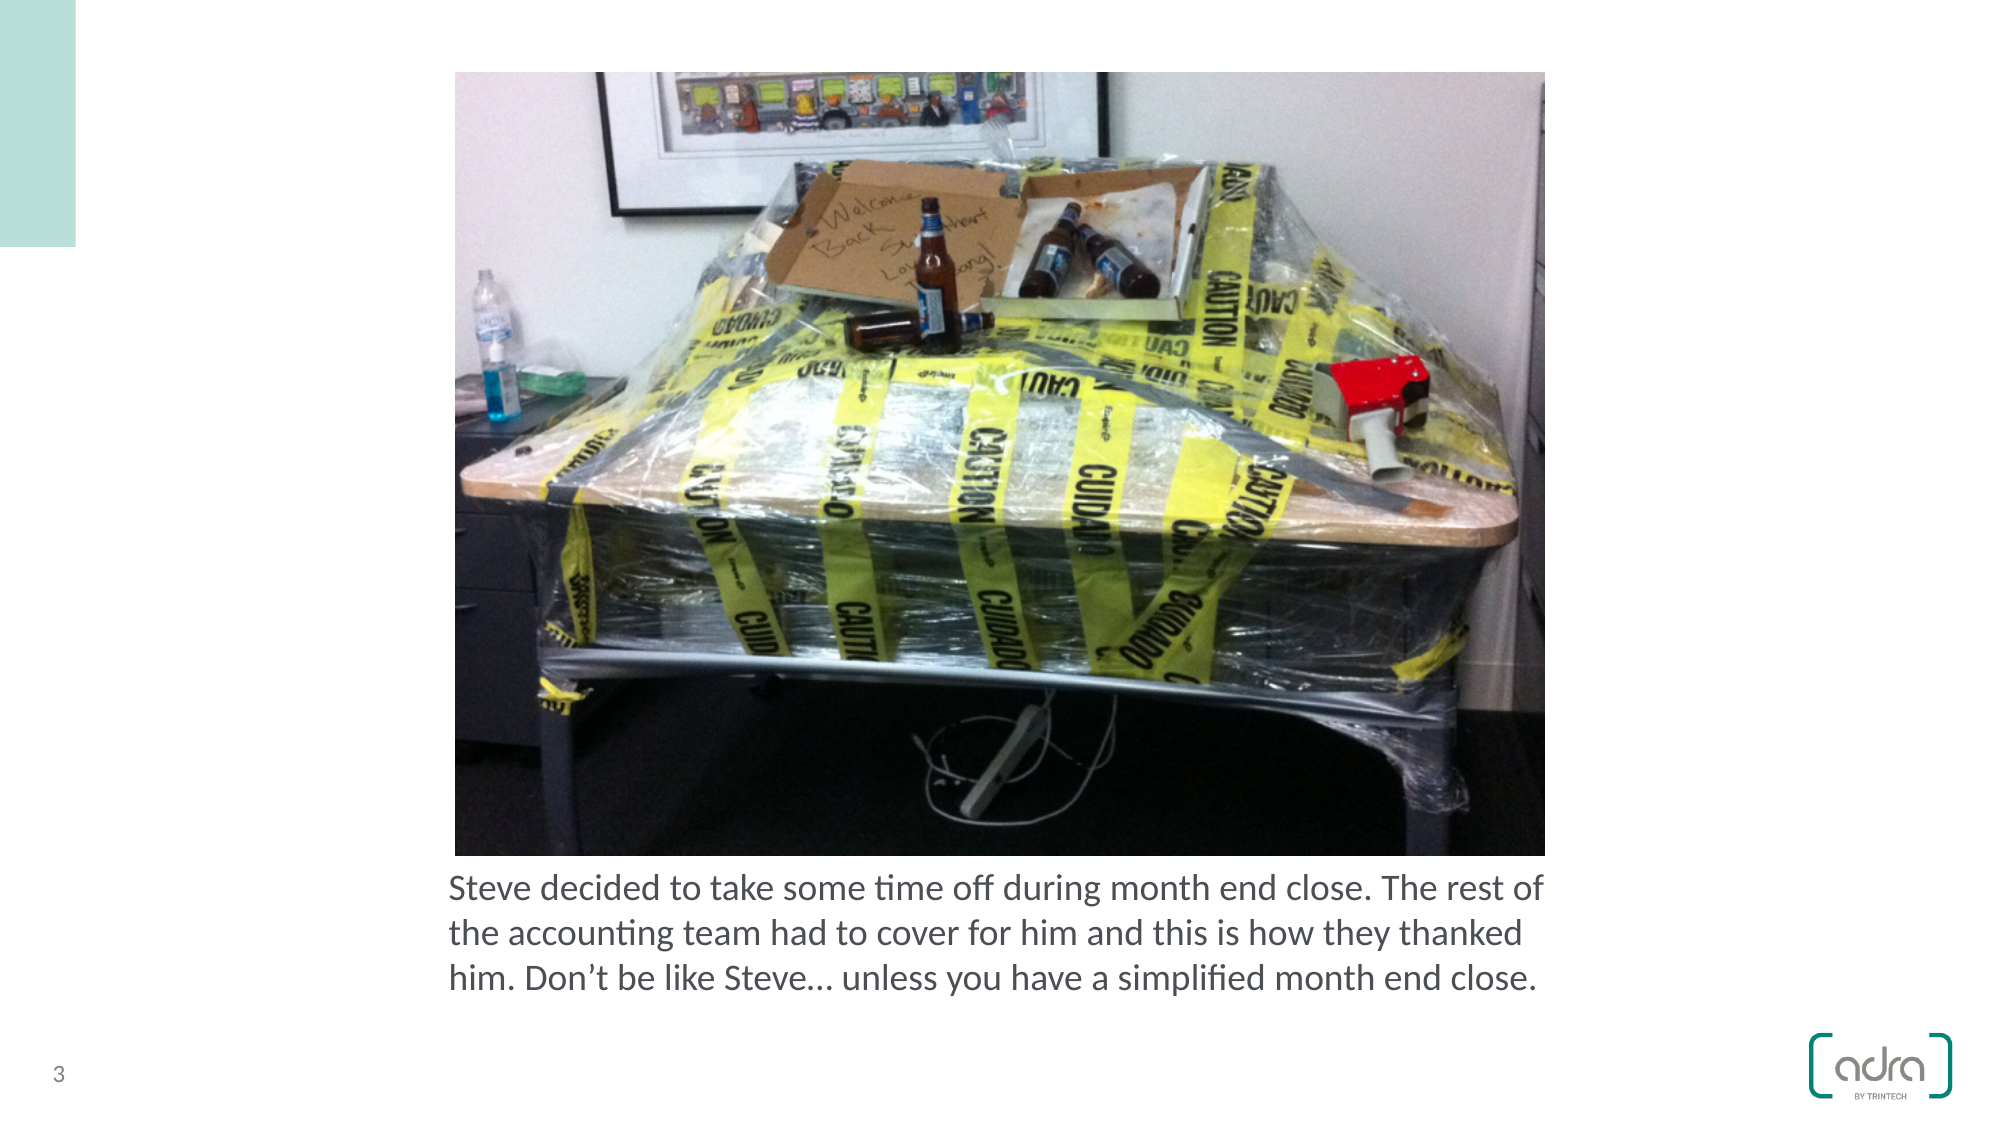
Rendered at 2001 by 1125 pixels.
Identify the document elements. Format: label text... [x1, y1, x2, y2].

picture [1762, 1007, 1999, 1125]
text_box Steve decided to take some time off during month end close. The rest of the accounting team had to cover for him and this is how they thanked him. Don’t be like Steve… unless you have a simplified month end close. [433, 855, 1567, 1005]
picture [455, 72, 1545, 856]
